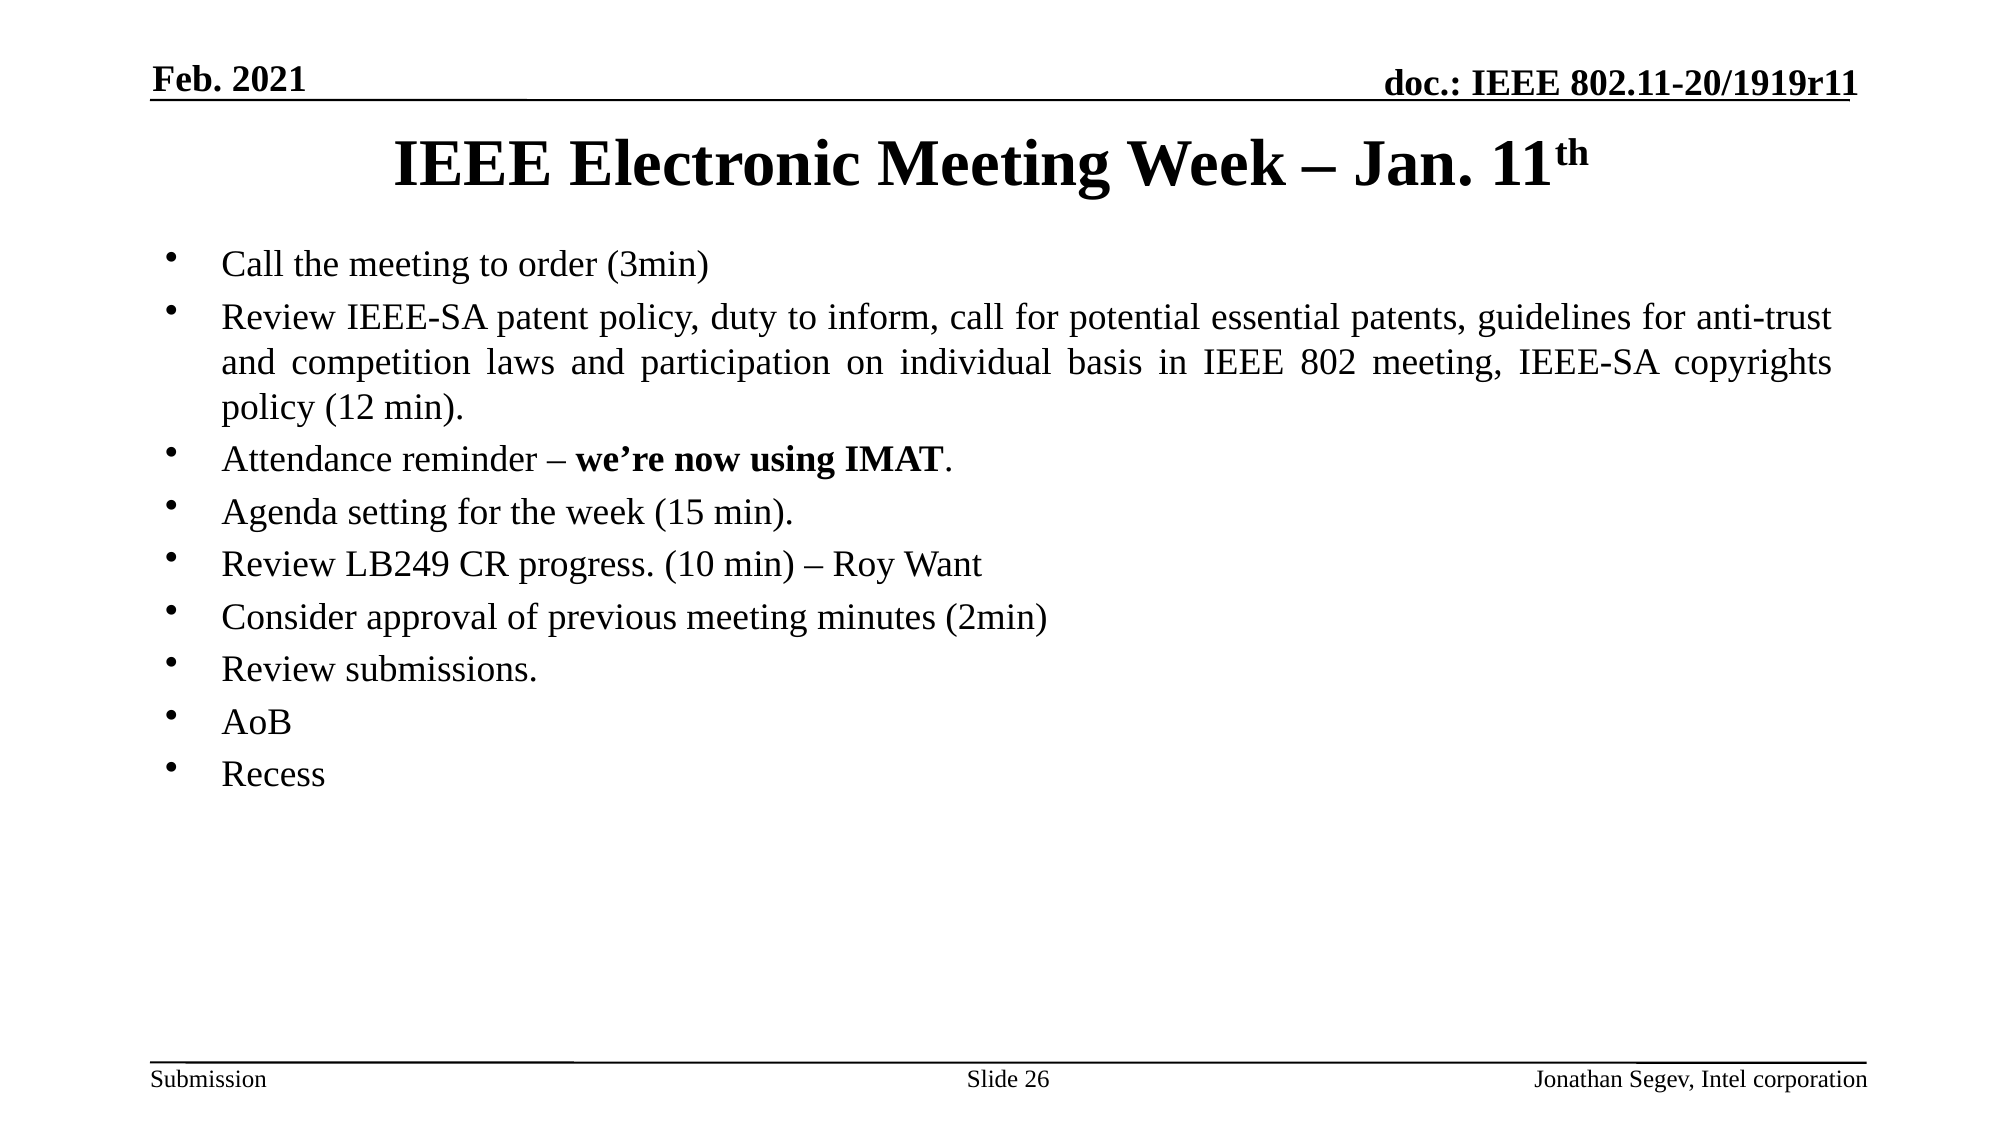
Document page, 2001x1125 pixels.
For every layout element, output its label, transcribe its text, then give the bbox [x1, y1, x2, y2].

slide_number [152, 54, 563, 100]
slide_number Slide 26 [950, 1061, 1067, 1123]
list Call the meeting to order (3min) Review IEEE-SA patent policy, duty to inform, call for potential essential patents, guidelines for anti-trust and competition laws and participation on individual basis in IEEE 802 meeting, IEEE-SA copyrights policy (12 min). Attendance reminder – we’re now using IMAT. Agenda setting for the week (15 min). Review LB249 CR progress. (10 min) – Roy Want Consider approval of previous meeting minutes (2min) Review submissions. AoB Recess [149, 231, 1850, 1000]
footer Jonathan Segev, Intel corporation [1171, 1061, 1869, 1093]
title IEEE Electronic Meeting Week – Jan. 11th [149, 112, 1850, 205]
